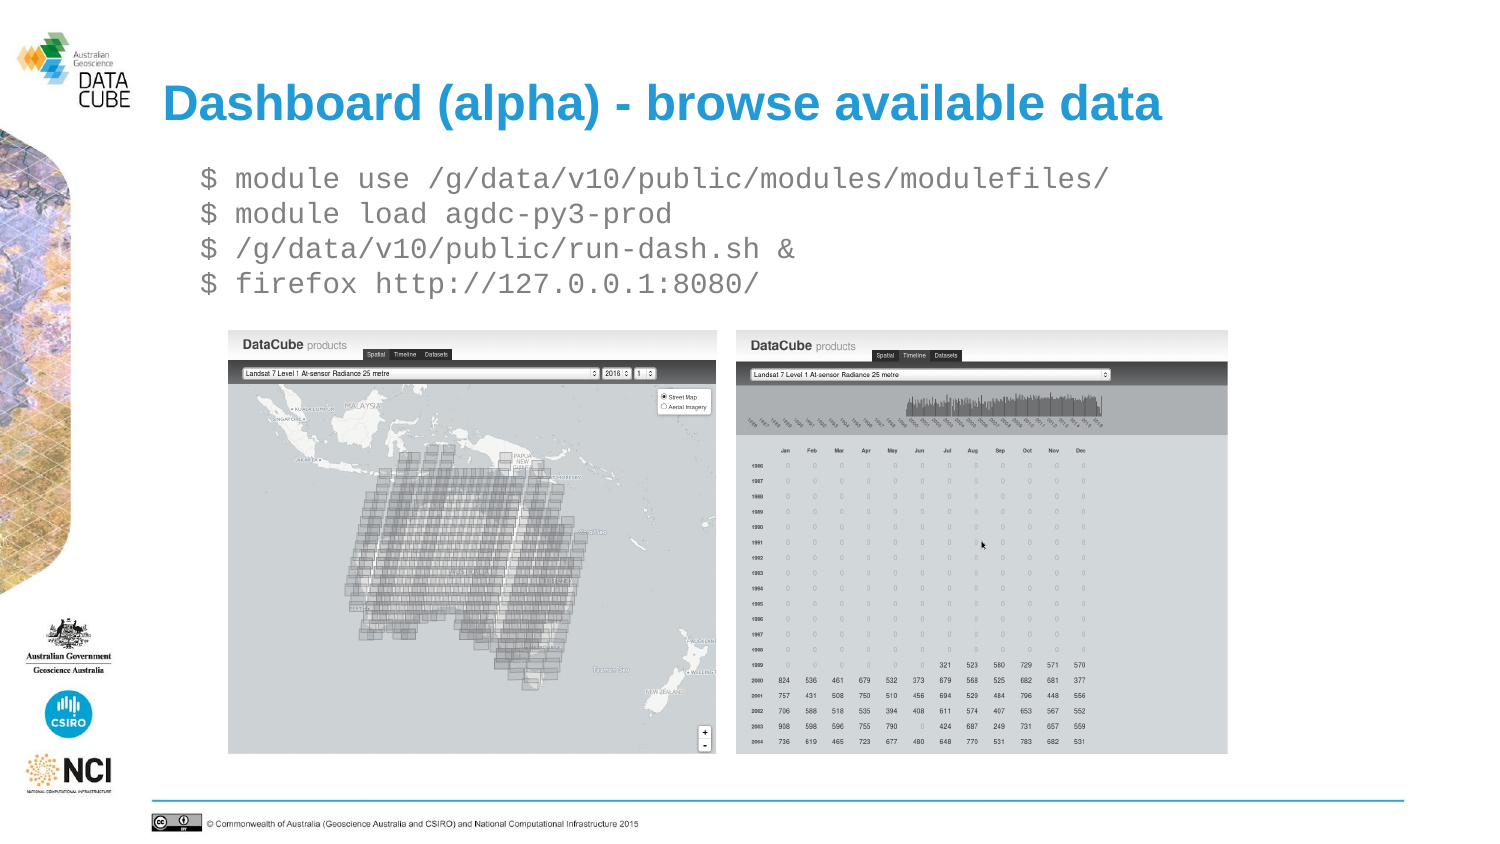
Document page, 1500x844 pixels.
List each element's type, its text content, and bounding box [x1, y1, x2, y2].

picture [0, 0, 1500, 844]
title Dashboard (alpha) - browse available data [147, 70, 1400, 130]
list $ module use /g/data/v10/public/modules/modulefiles/ $ module load agdc-py3-prod $ /g/data/v10/public/run-dash.sh & $ firefox http://127.0.0.1:8080/ [147, 144, 1400, 784]
